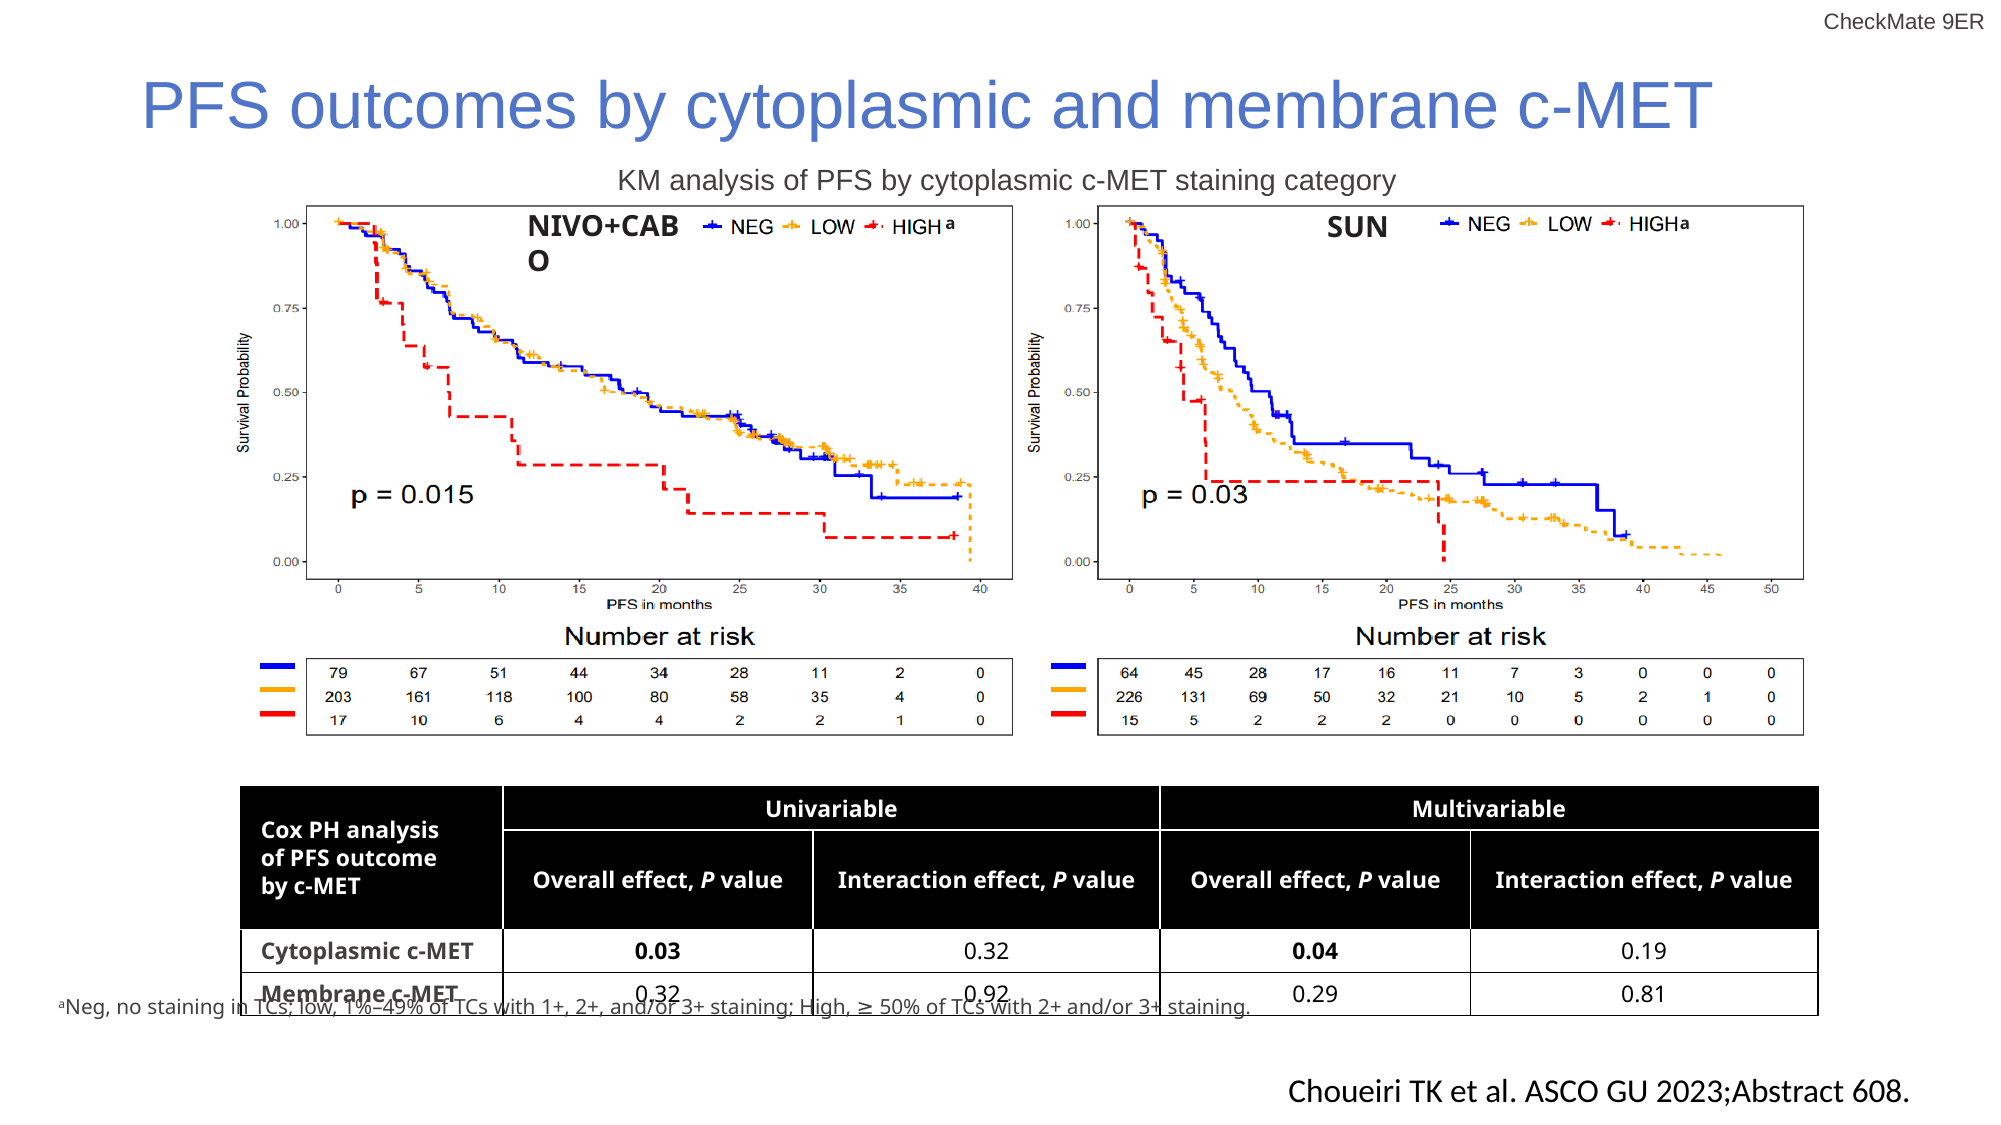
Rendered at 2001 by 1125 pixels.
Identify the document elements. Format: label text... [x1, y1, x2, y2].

table_cell Cytoplasmic c-MET [242, 930, 502, 972]
text_box aNeg, no staining in TCs; low, 1%–49% of TCs with 1+, 2+, and/or 3+ staining; High, ≥ 50% of TCs with 2+ and/or 3+ staining. [58, 999, 1856, 1019]
table_cell 0.32 [504, 973, 812, 999]
table_cell 0.92 [814, 973, 1159, 999]
picture [232, 200, 1810, 744]
table_cell Membrane c-MET [242, 973, 502, 999]
table_cell Overall effect, P value [1161, 831, 1470, 929]
table_header Cox PH analysis of PFS outcome by c-MET [242, 788, 502, 929]
table_cell Interaction effect, P value [1471, 831, 1817, 929]
title PFS outcomes by cytoplasmic and membrane c-MET [126, 54, 1953, 221]
table_header Multivariable [1161, 788, 1817, 829]
table_header Univariable [504, 788, 1159, 829]
table_cell Overall effect, P value [504, 831, 812, 929]
text_box Choueiri TK et al. ASCO GU 2023;Abstract 608. [1273, 1061, 1927, 1116]
table_cell 0.03 [504, 930, 812, 972]
table_cell 0.29 [1161, 973, 1470, 999]
table_cell 0.81 [1471, 973, 1817, 999]
table_cell Interaction effect, P value [814, 831, 1159, 929]
text_box KM analysis of PFS by cytoplasmic c-MET staining category [543, 154, 1480, 198]
table_cell 0.32 [814, 930, 1159, 972]
table_cell 0.04 [1161, 930, 1470, 972]
table_cell 0.19 [1471, 930, 1817, 972]
